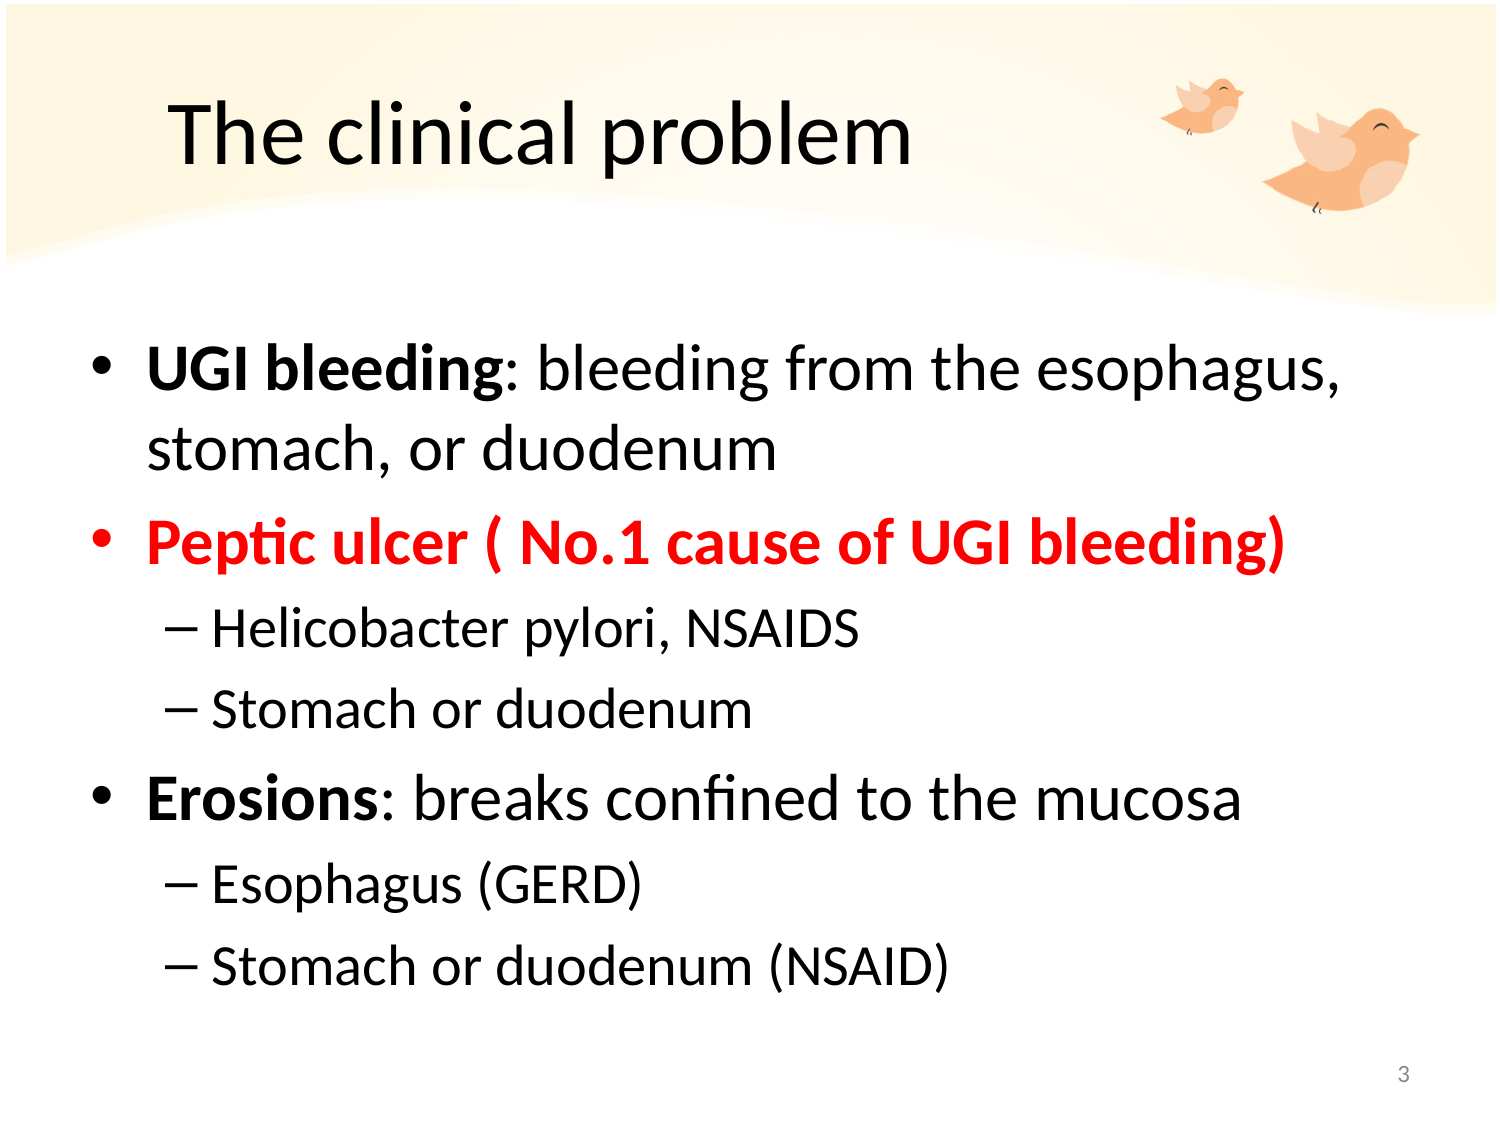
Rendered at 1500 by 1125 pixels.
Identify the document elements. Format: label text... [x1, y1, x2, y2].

picture [0, 0, 1500, 1125]
title The clinical problem [152, 45, 1425, 211]
list UGI bleeding: bleeding from the esophagus, stomach, or duodenum Peptic ulcer ( No.1 cause of UGI bleeding) Helicobacter pylori, NSAIDS Stomach or duodenum Erosions: breaks confined to the mucosa Esophagus (GERD) Stomach or duodenum (NSAID) [75, 316, 1425, 1059]
slide_number 3 [1074, 1042, 1425, 1103]
